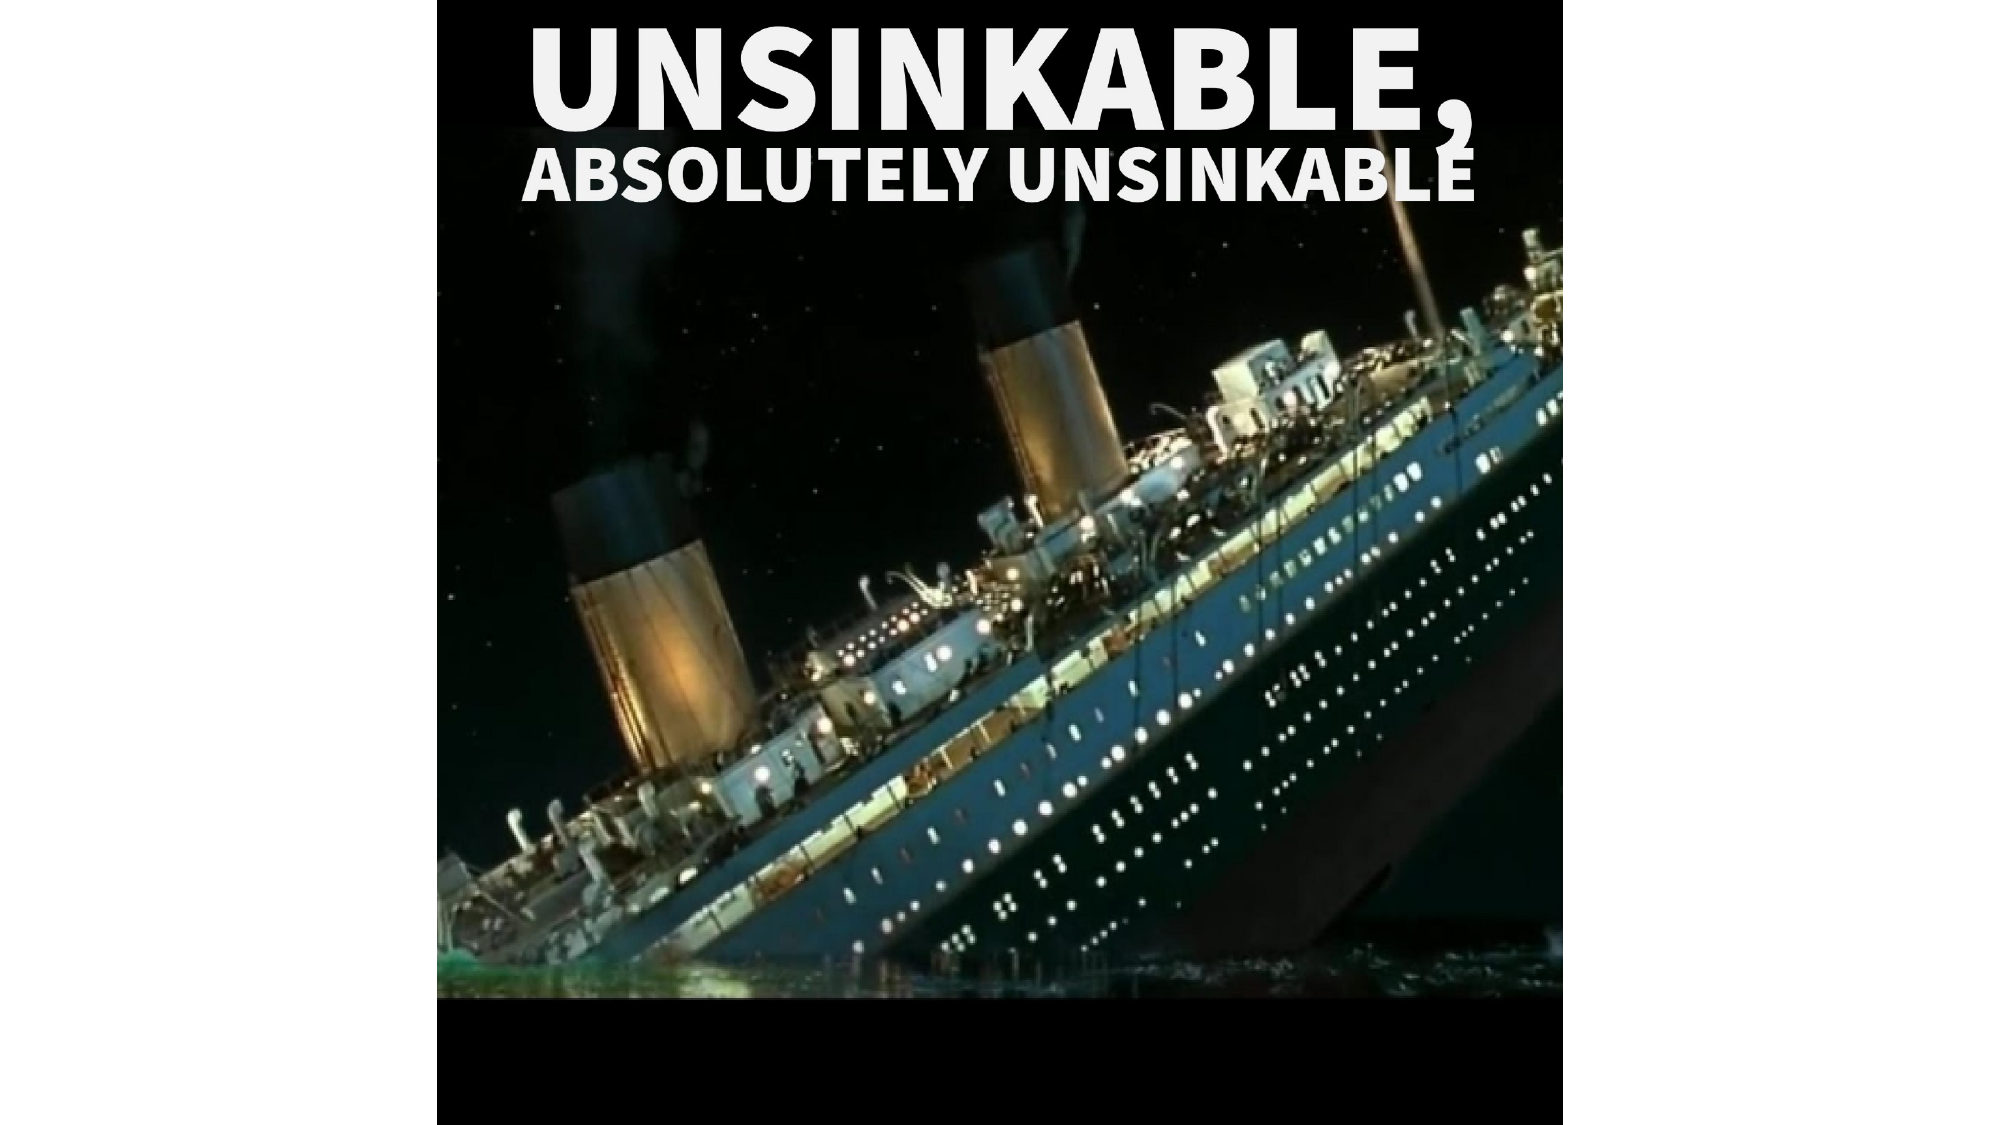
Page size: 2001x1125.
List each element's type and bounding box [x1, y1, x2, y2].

picture [437, 0, 1563, 1125]
